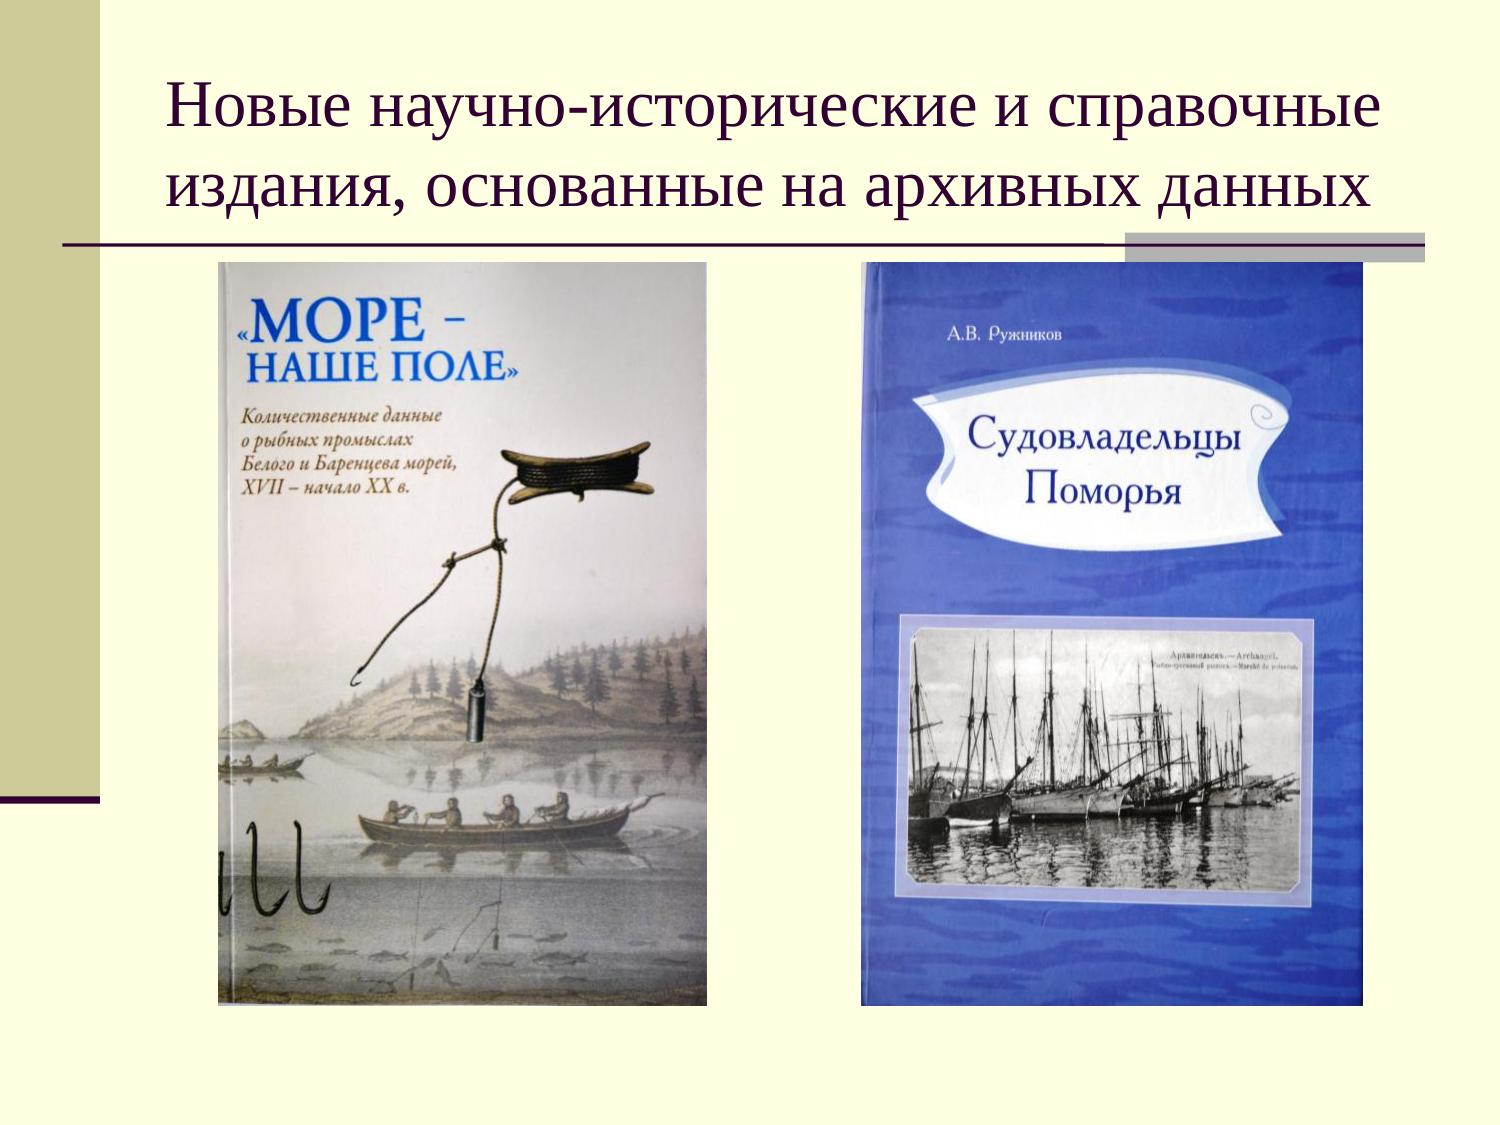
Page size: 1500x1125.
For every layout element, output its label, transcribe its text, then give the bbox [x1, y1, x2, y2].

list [860, 262, 1364, 1006]
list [218, 262, 707, 1006]
title Новые научно-исторические и справочные издания, основанные на архивных данных [149, 45, 1426, 234]
